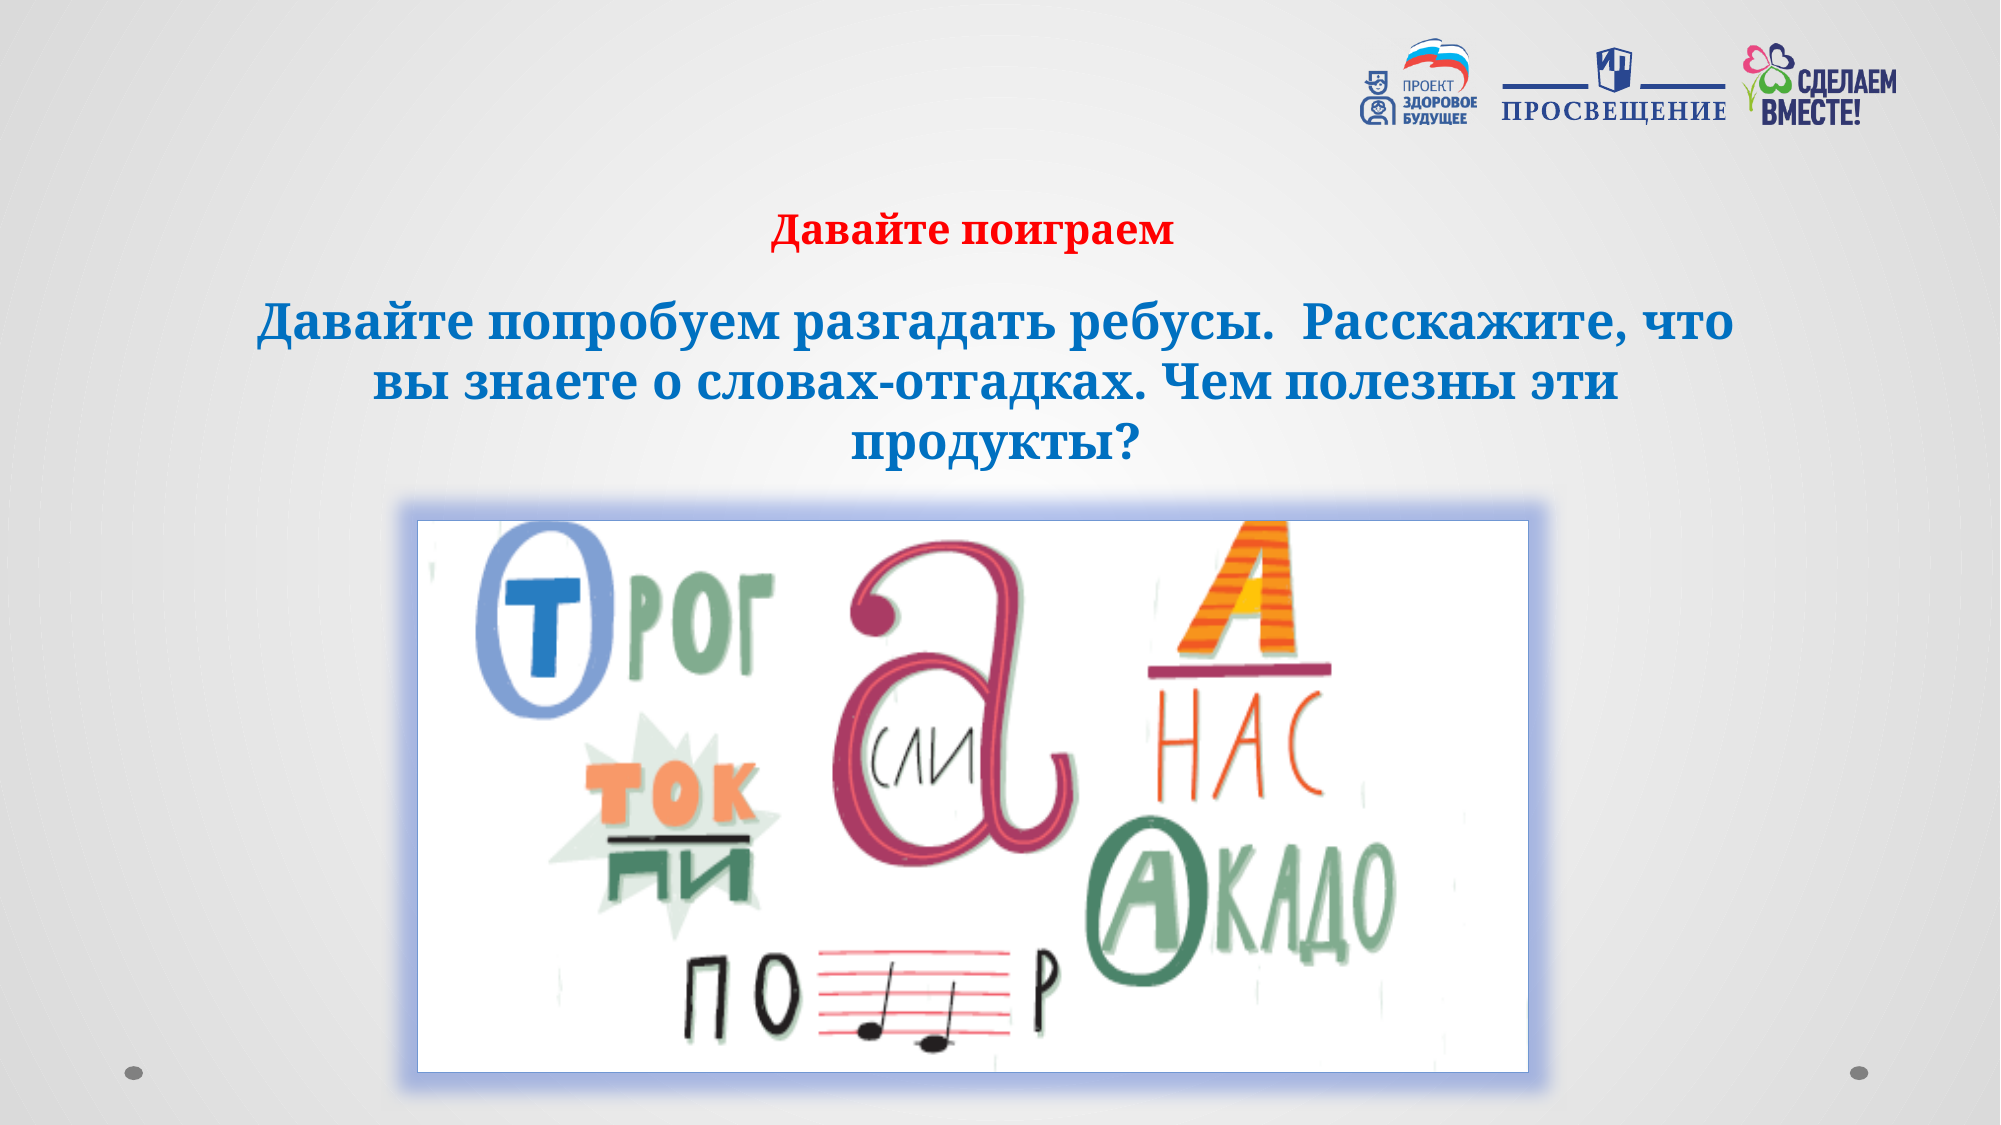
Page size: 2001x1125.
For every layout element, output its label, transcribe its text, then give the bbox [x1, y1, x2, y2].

picture [1501, 47, 1726, 125]
picture [1359, 37, 1477, 125]
picture [416, 520, 1529, 1073]
picture [1741, 43, 1896, 125]
list Давайте попробуем разгадать ребусы. Расскажите, что вы знаете о словах-отгадках. Чем полезны эти продукты? [217, 281, 1776, 615]
title Давайте поиграем [72, 124, 1873, 261]
